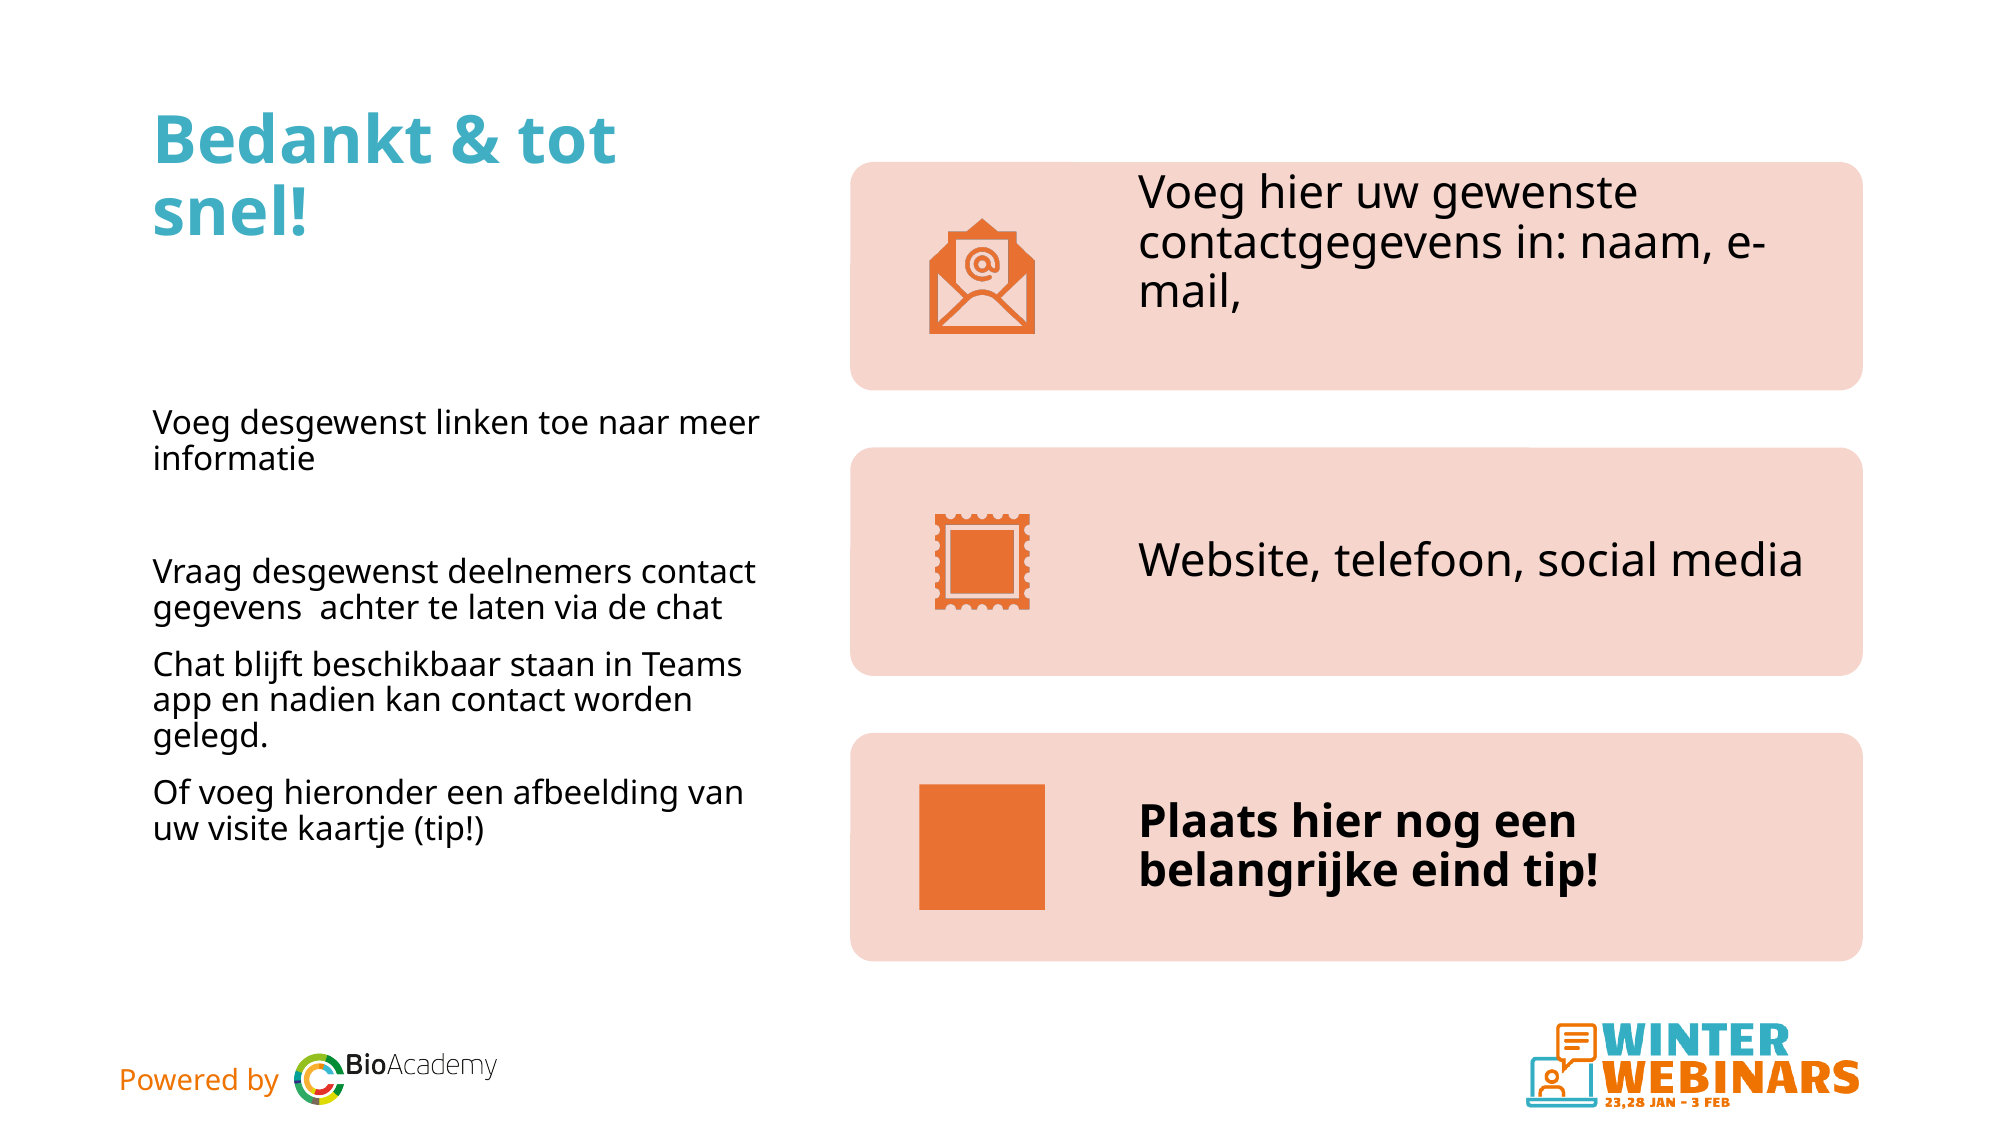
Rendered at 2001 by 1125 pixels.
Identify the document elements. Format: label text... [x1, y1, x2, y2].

title Bedankt & tot snel! [137, 75, 783, 337]
picture [1524, 1021, 1888, 1109]
text_box Voeg desgewenst linken toe naar meer informatie Vraag desgewenst deelnemers contact gegevens achter te laten via de chat Chat blijft beschikbaar staan in Teams app en nadien kan contact worden gelegd. Of voeg hieronder een afbeelding van uw visite kaartje (tip!) [137, 337, 783, 963]
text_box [849, 161, 1864, 962]
picture [294, 1053, 497, 1105]
